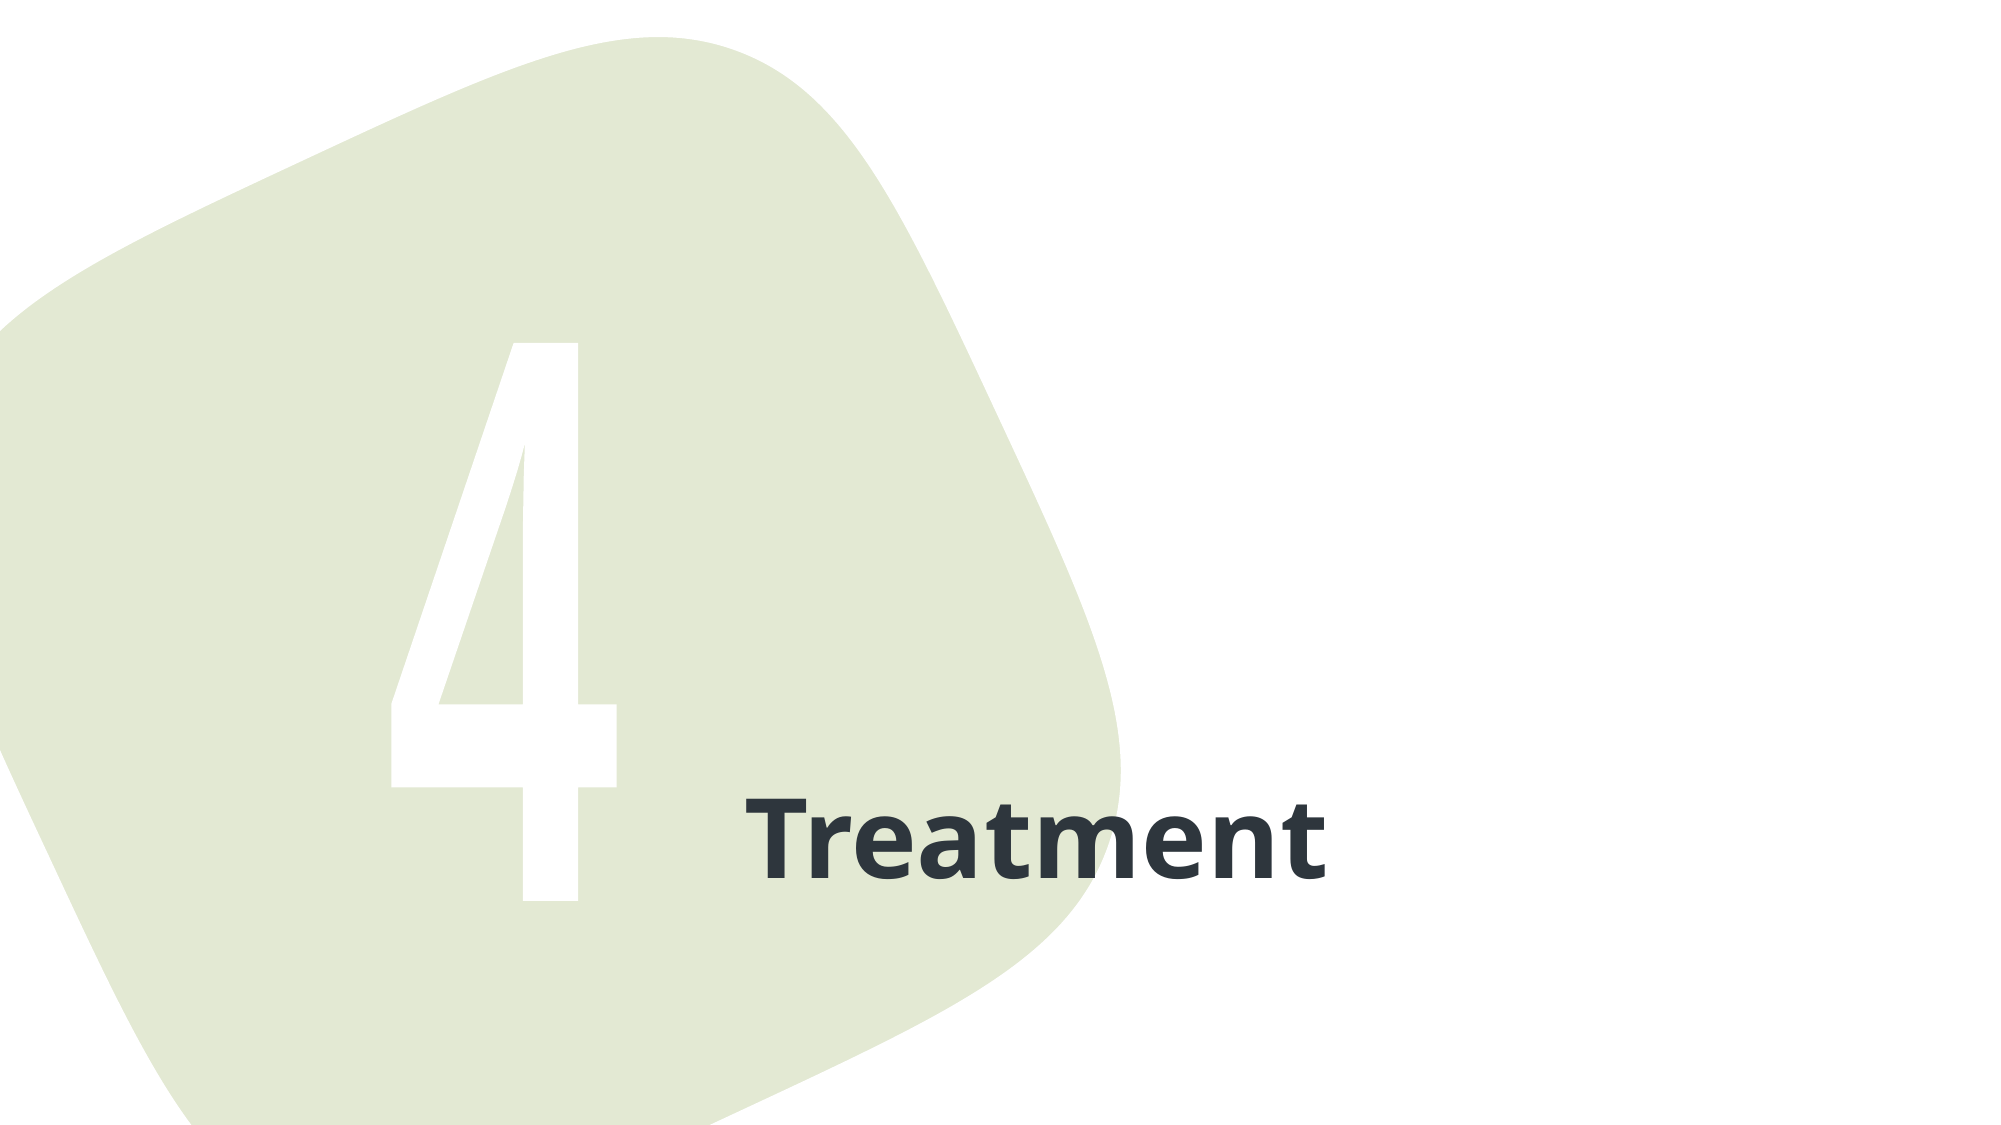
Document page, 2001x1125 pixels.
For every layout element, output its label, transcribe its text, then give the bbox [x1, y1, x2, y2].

title Treatment [744, 647, 1846, 902]
